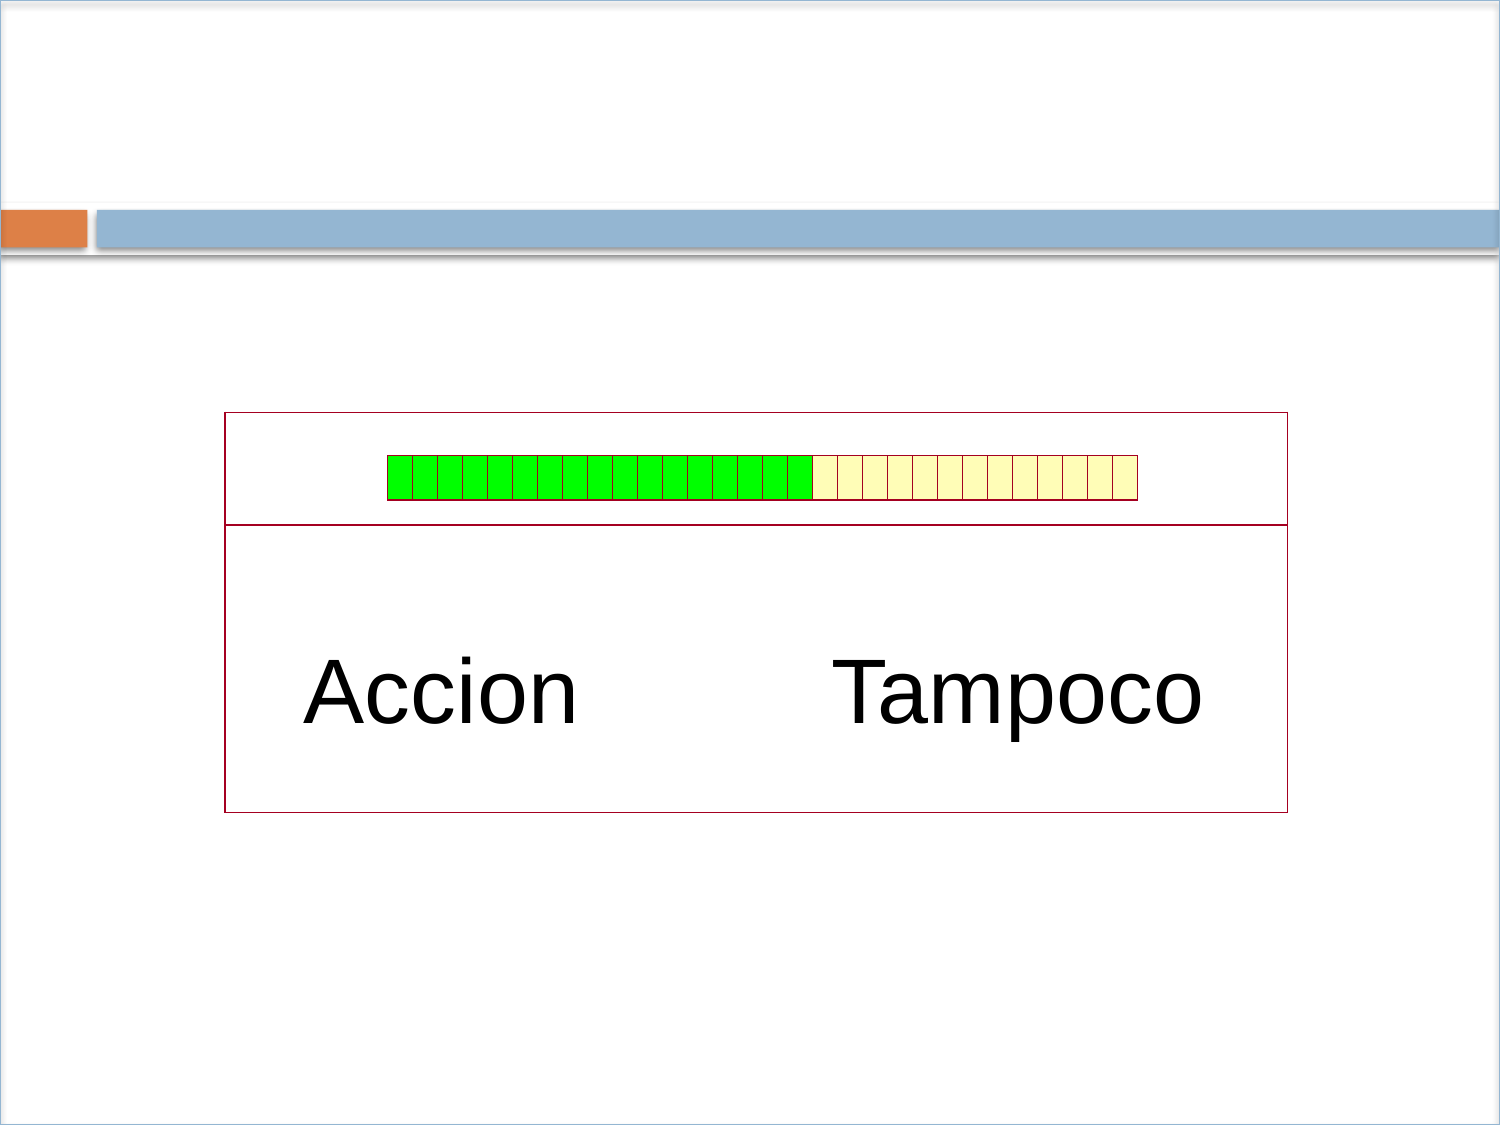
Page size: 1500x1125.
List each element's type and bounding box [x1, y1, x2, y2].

text_box [0, 0, 1500, 1125]
text_box [262, 637, 663, 770]
